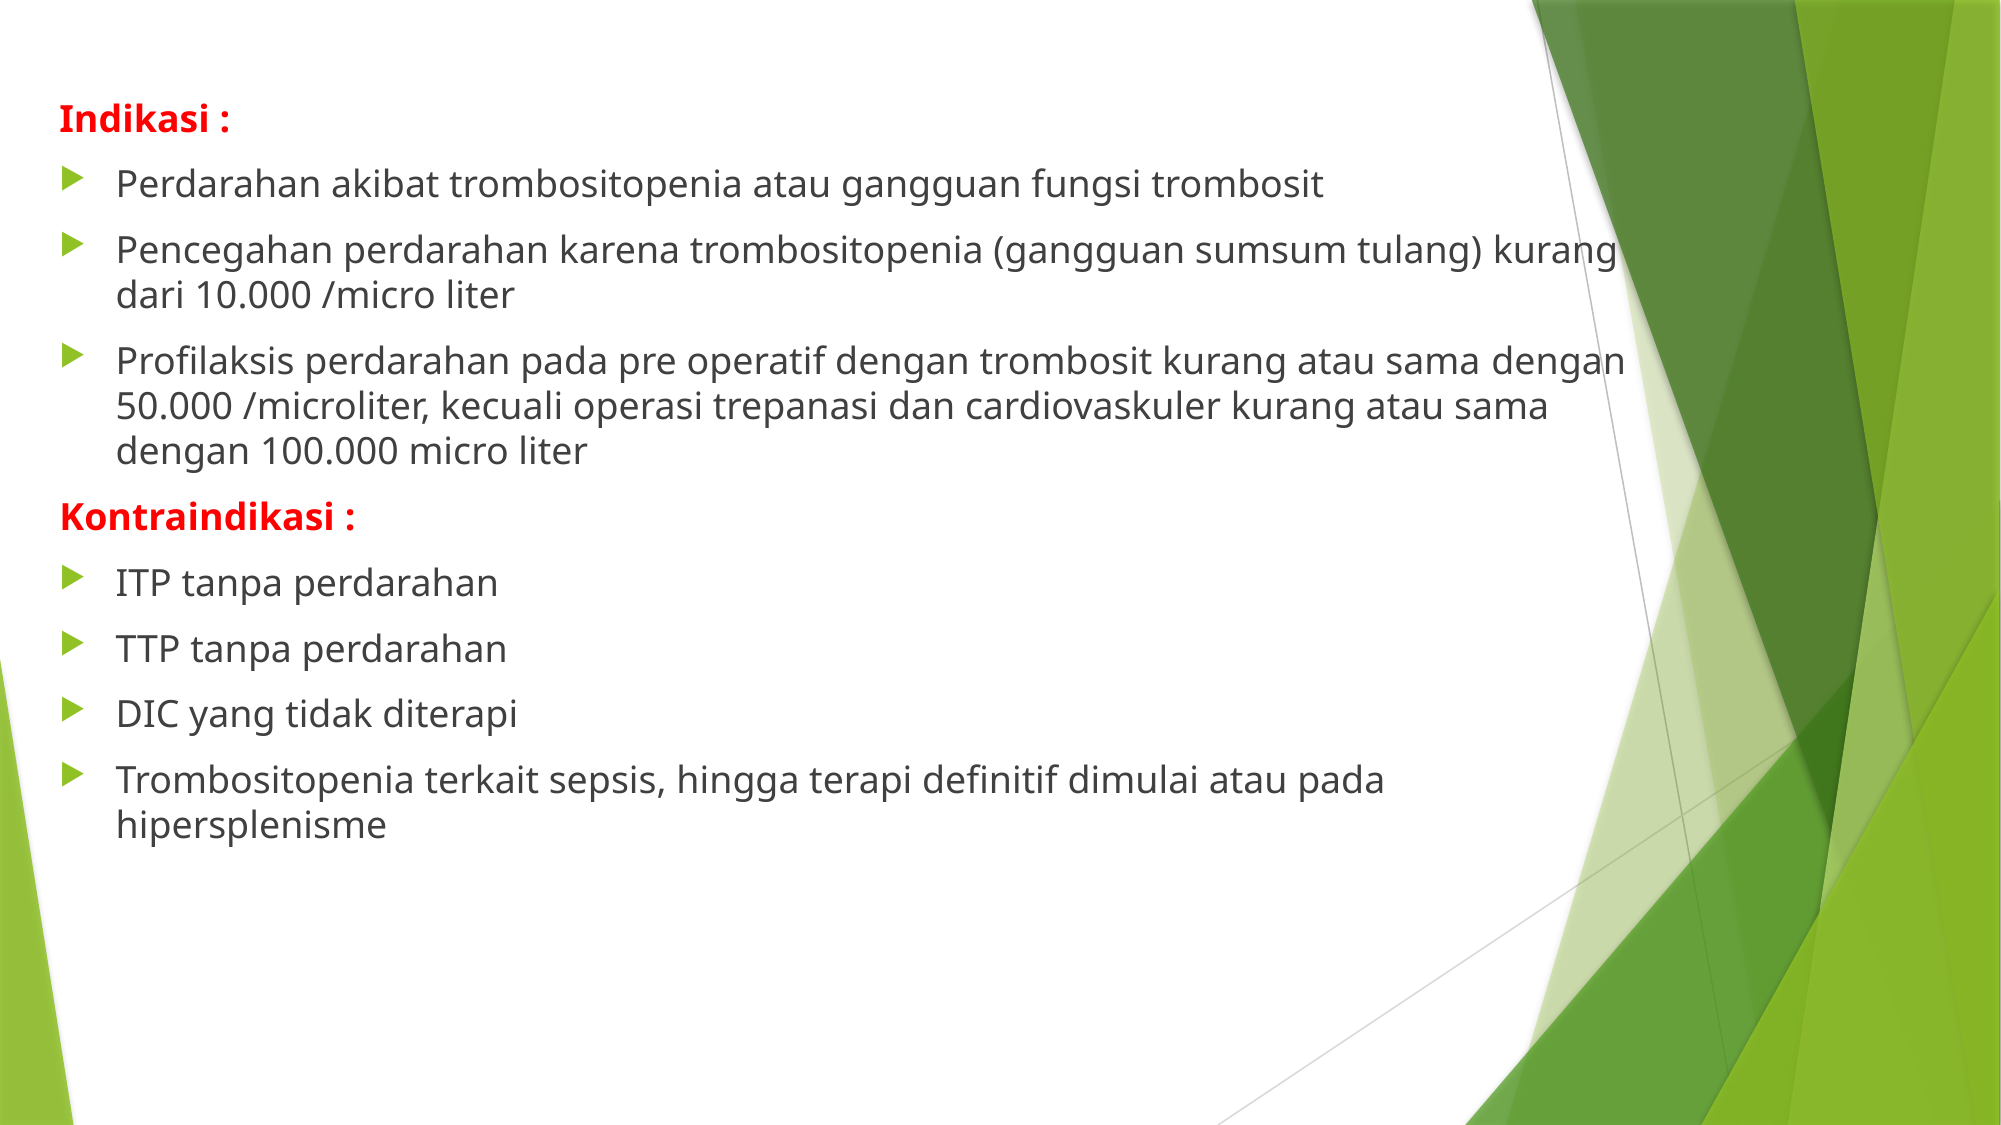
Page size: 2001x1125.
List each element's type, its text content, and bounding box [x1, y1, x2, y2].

list Indikasi : Perdarahan akibat trombositopenia atau gangguan fungsi trombosit Pencegahan perdarahan karena trombositopenia (gangguan sumsum tulang) kurang dari 10.000 /micro liter Profilaksis perdarahan pada pre operatif dengan trombosit kurang atau sama dengan 50.000 /microliter, kecuali operasi trepanasi dan cardiovaskuler kurang atau sama dengan 100.000 micro liter Kontraindikasi : ITP tanpa perdarahan TTP tanpa perdarahan DIC yang tidak diterapi Trombositopenia terkait sepsis, hingga terapi definitif dimulai atau pada hipersplenisme [44, 86, 1675, 985]
